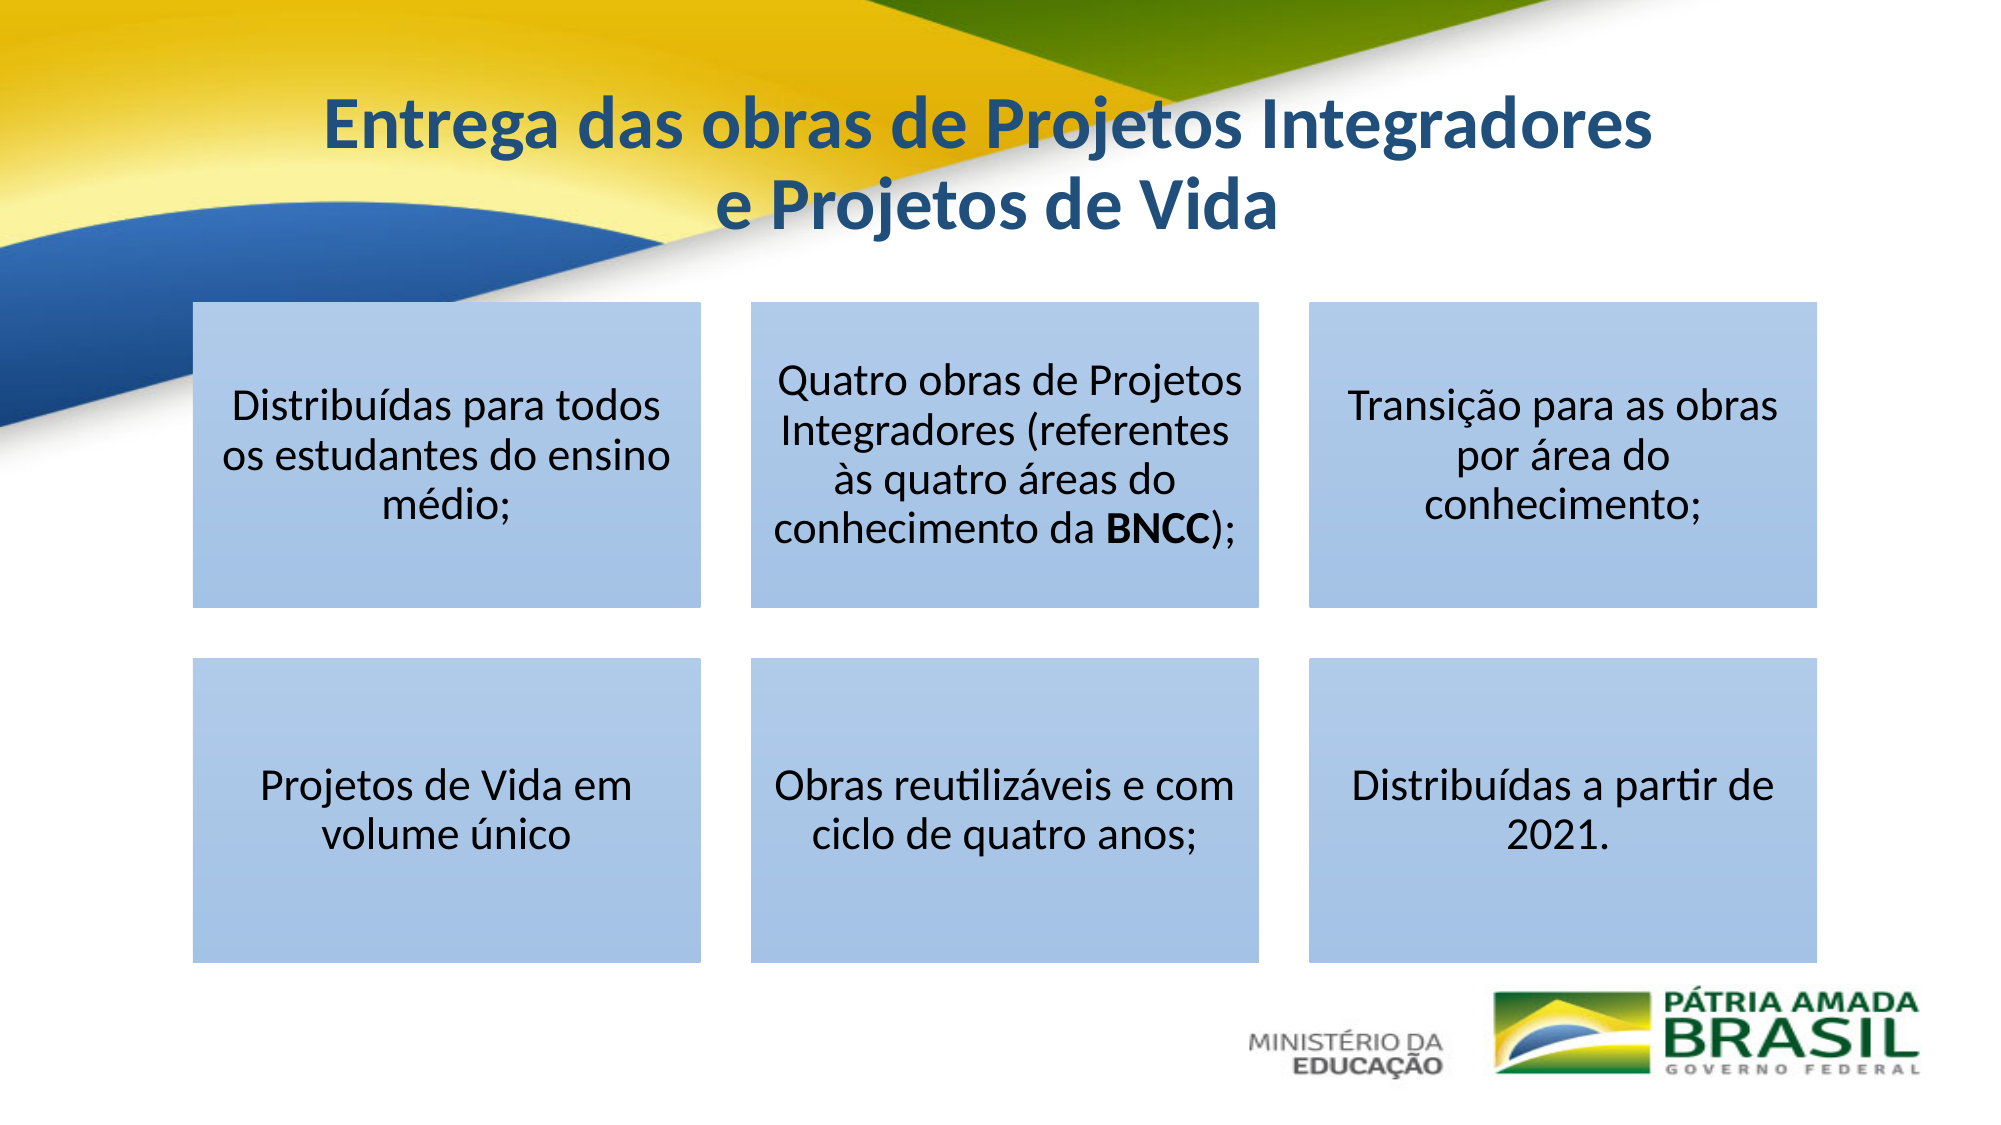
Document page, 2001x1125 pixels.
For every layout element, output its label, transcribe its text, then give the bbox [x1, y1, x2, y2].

picture [0, 0, 2000, 1125]
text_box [179, 302, 1831, 963]
title Entrega das obras de Projetos Integradores e Projetos de Vida [126, 35, 1852, 254]
